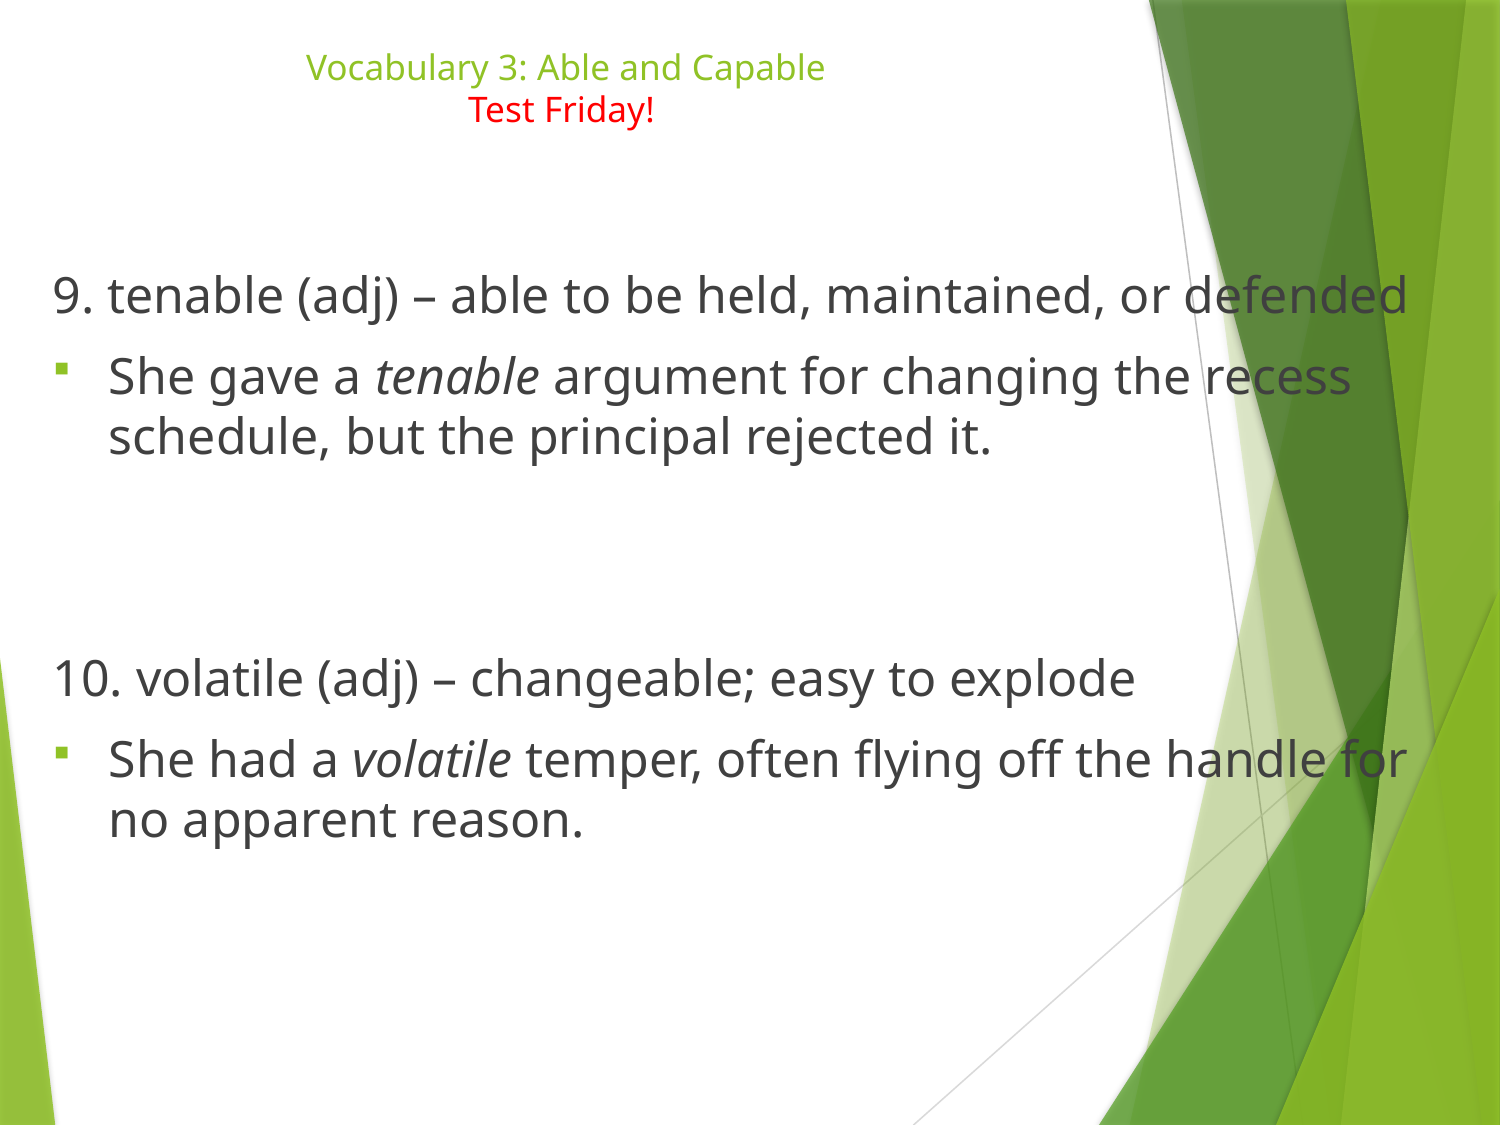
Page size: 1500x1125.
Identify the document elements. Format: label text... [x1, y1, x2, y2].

title Vocabulary 3: Able and Capable Test Friday! [37, 37, 1096, 138]
list 9. tenable (adj) – able to be held, maintained, or defended She gave a tenable argument for changing the recess schedule, but the principal rejected it. 10. volatile (adj) – changeable; easy to explode She had a volatile temper, often flying off the handle for no apparent reason. [37, 174, 1450, 1063]
